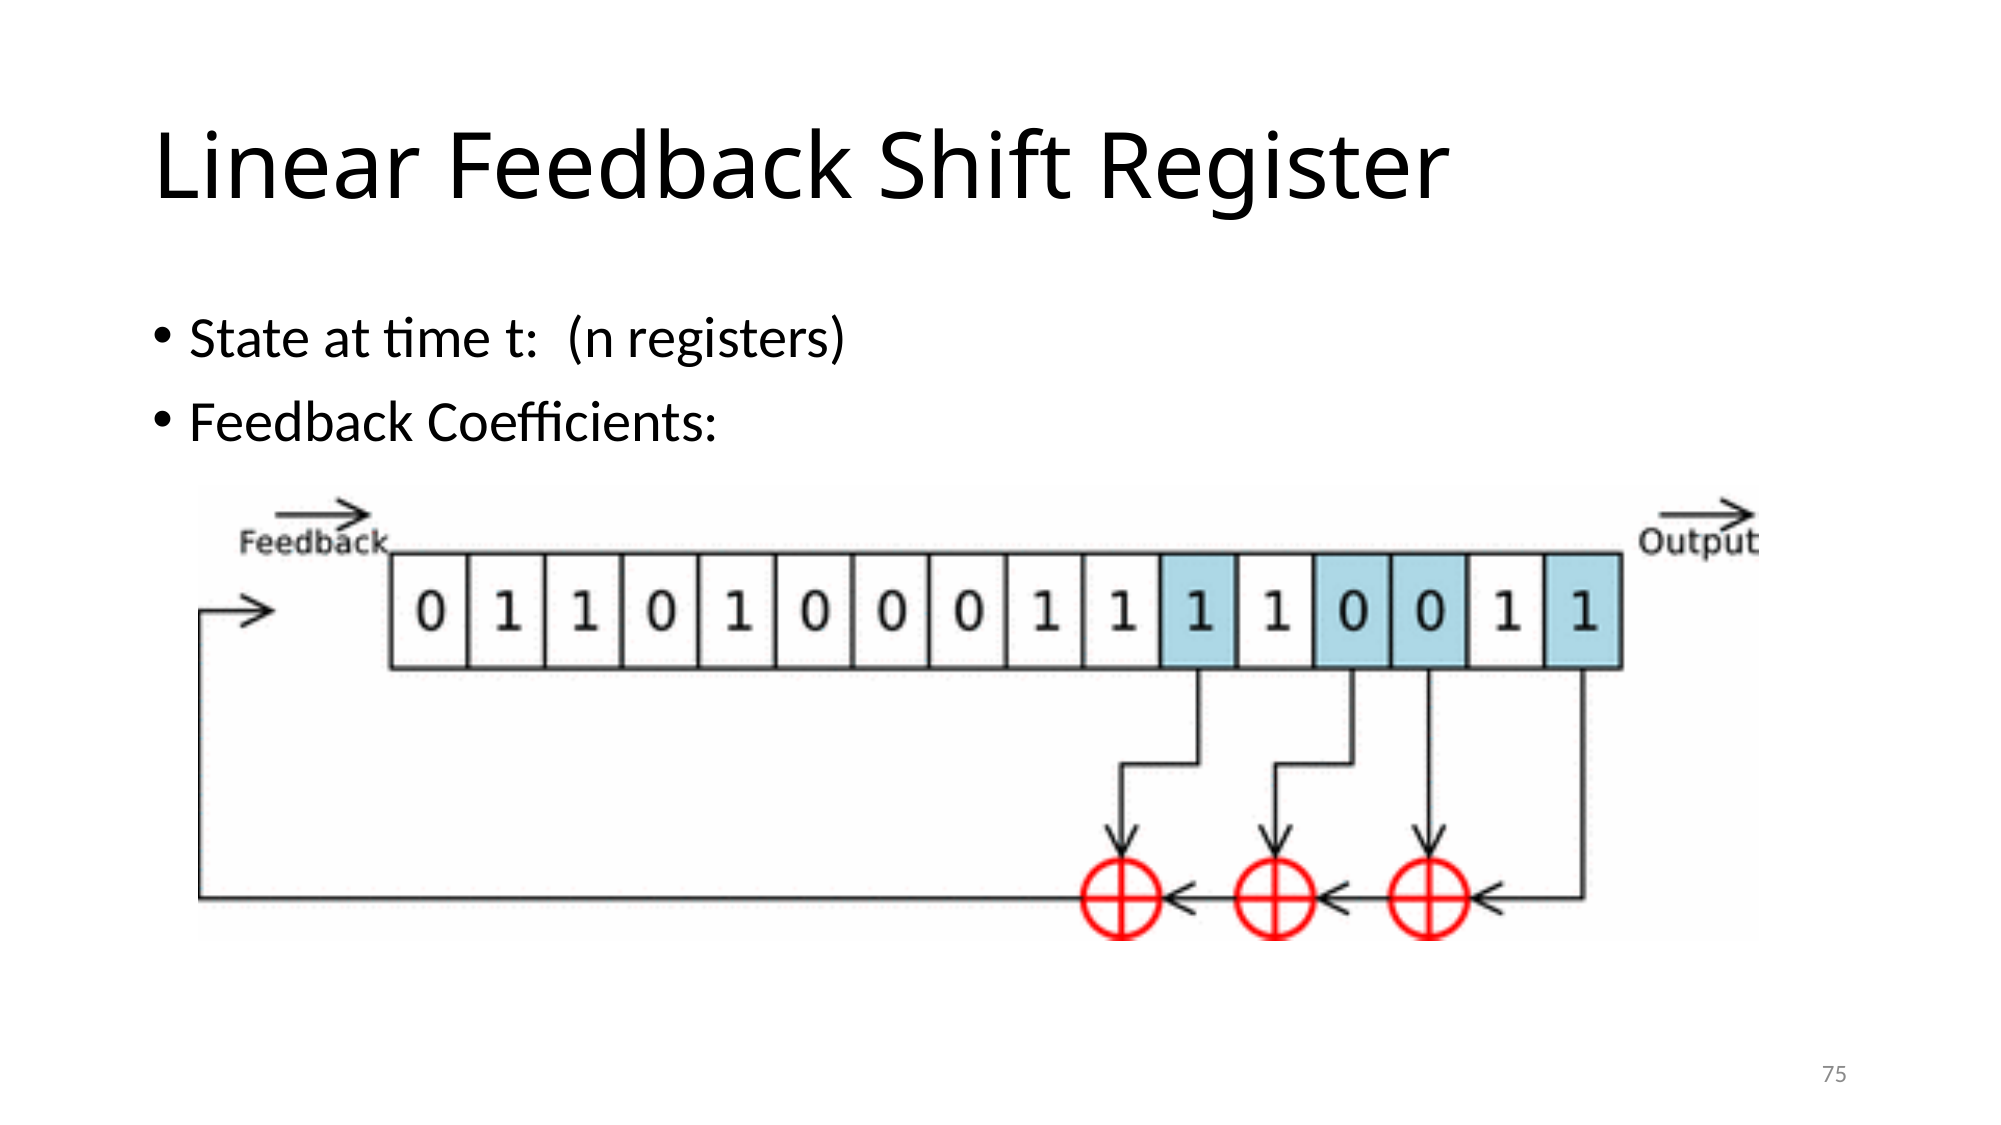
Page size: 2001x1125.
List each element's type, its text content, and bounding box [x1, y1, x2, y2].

slide_number 75 [1412, 1042, 1863, 1103]
picture [198, 485, 1759, 941]
title Linear Feedback Shift Register [137, 59, 1863, 278]
